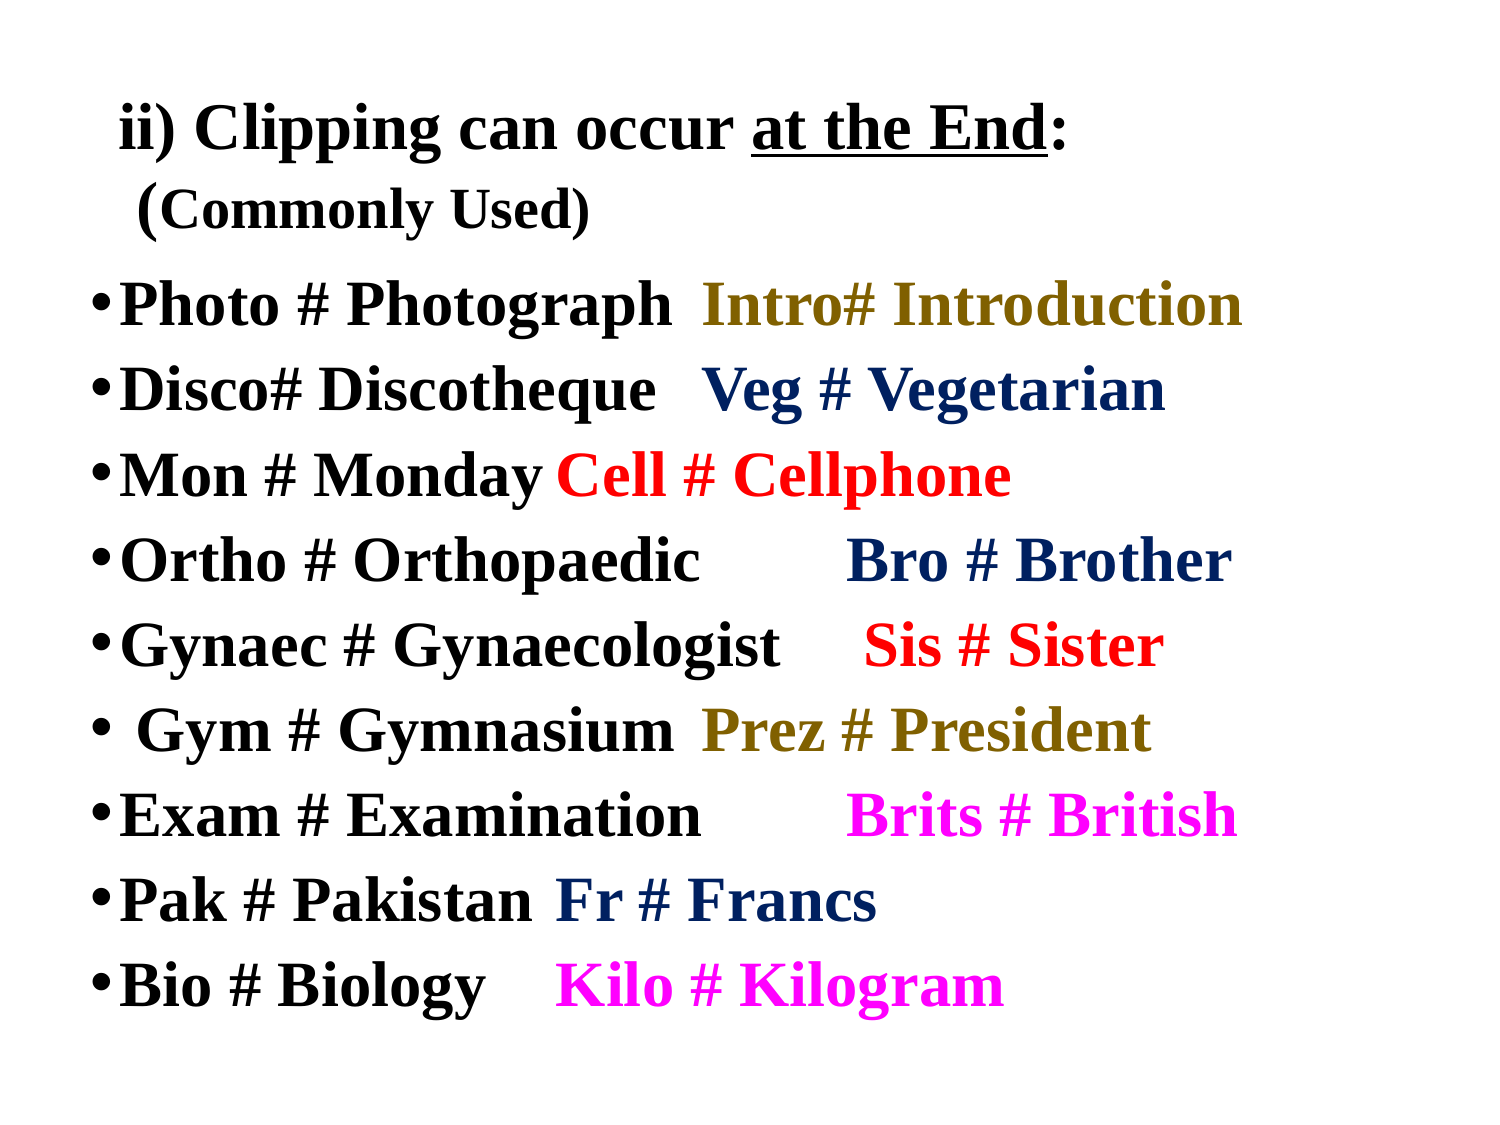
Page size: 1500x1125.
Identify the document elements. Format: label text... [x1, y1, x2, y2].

list Photo # Photograph Intro# Introduction Disco# Discotheque Veg # Vegetarian Mon # Monday Cell # Cellphone Ortho # Orthopaedic Bro # Brother Gynaec # Gynaecologist Sis # Sister Gym # Gymnasium Prez # President Exam # Examination Brits # British Pak # Pakistan Fr # Francs Bio # Biology Kilo # Kilogram [75, 262, 1450, 1088]
title ii) Clipping can occur at the End: (Commonly Used) [103, 59, 1397, 262]
